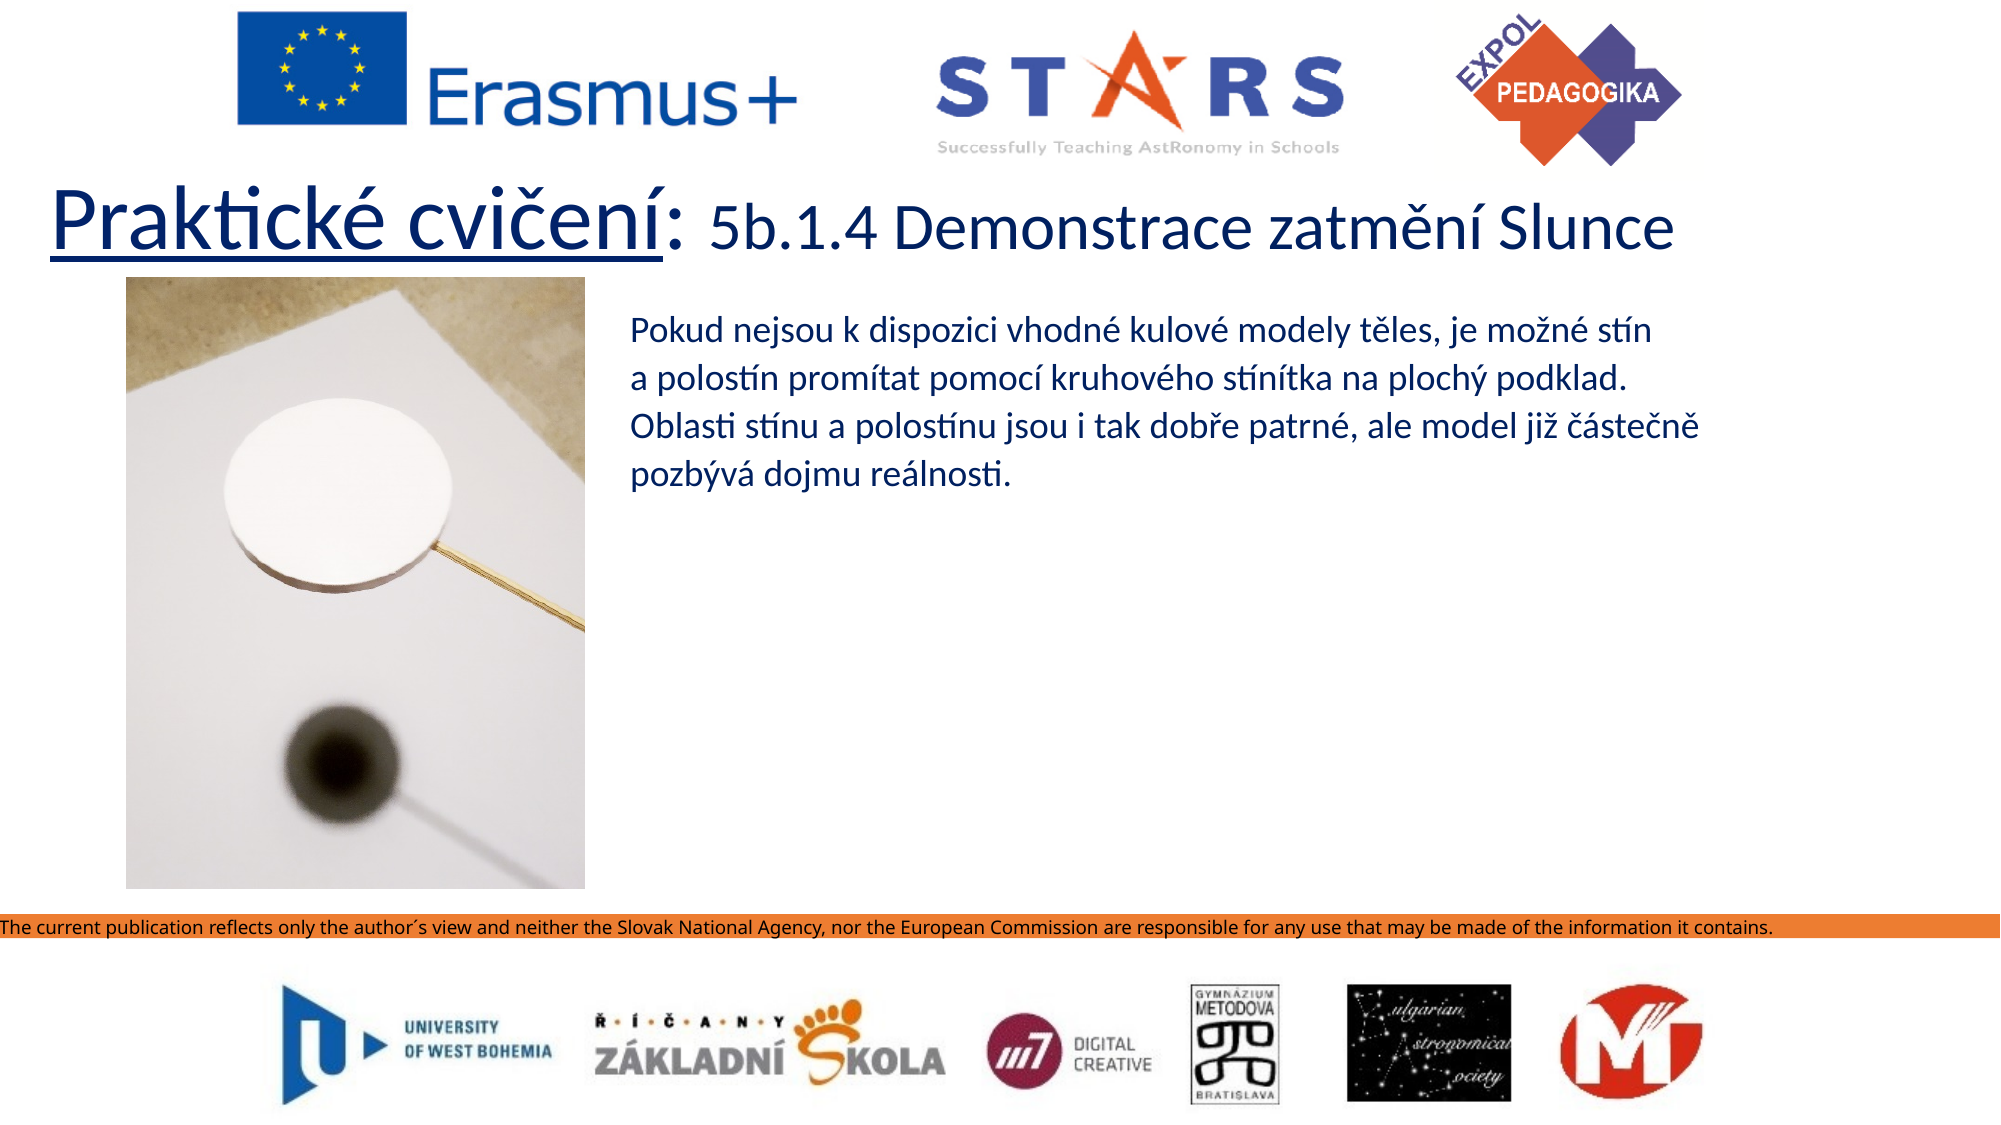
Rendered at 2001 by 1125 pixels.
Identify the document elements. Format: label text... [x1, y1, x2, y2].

picture [126, 276, 585, 889]
picture [205, 0, 1795, 181]
text_box The current publication reflects only the author´s view and neither the Slovak National Agency, nor the European Commission are responsible for any use that may be made of the information it contains. [0, 914, 2000, 939]
text_box Praktické cvičení: 5b.1.4 Demonstrace zatmění Slunce [42, 151, 1960, 276]
text_box Pokud nejsou k dispozici vhodné kulové modely těles, je možné stín a polostín promítat pomocí kruhového stínítka na plochý podklad. Oblasti stínu a polostínu jsou i tak dobře patrné, ale model již částečně pozbývá dojmu reálnosti. [615, 294, 1722, 502]
picture [260, 954, 1743, 1125]
